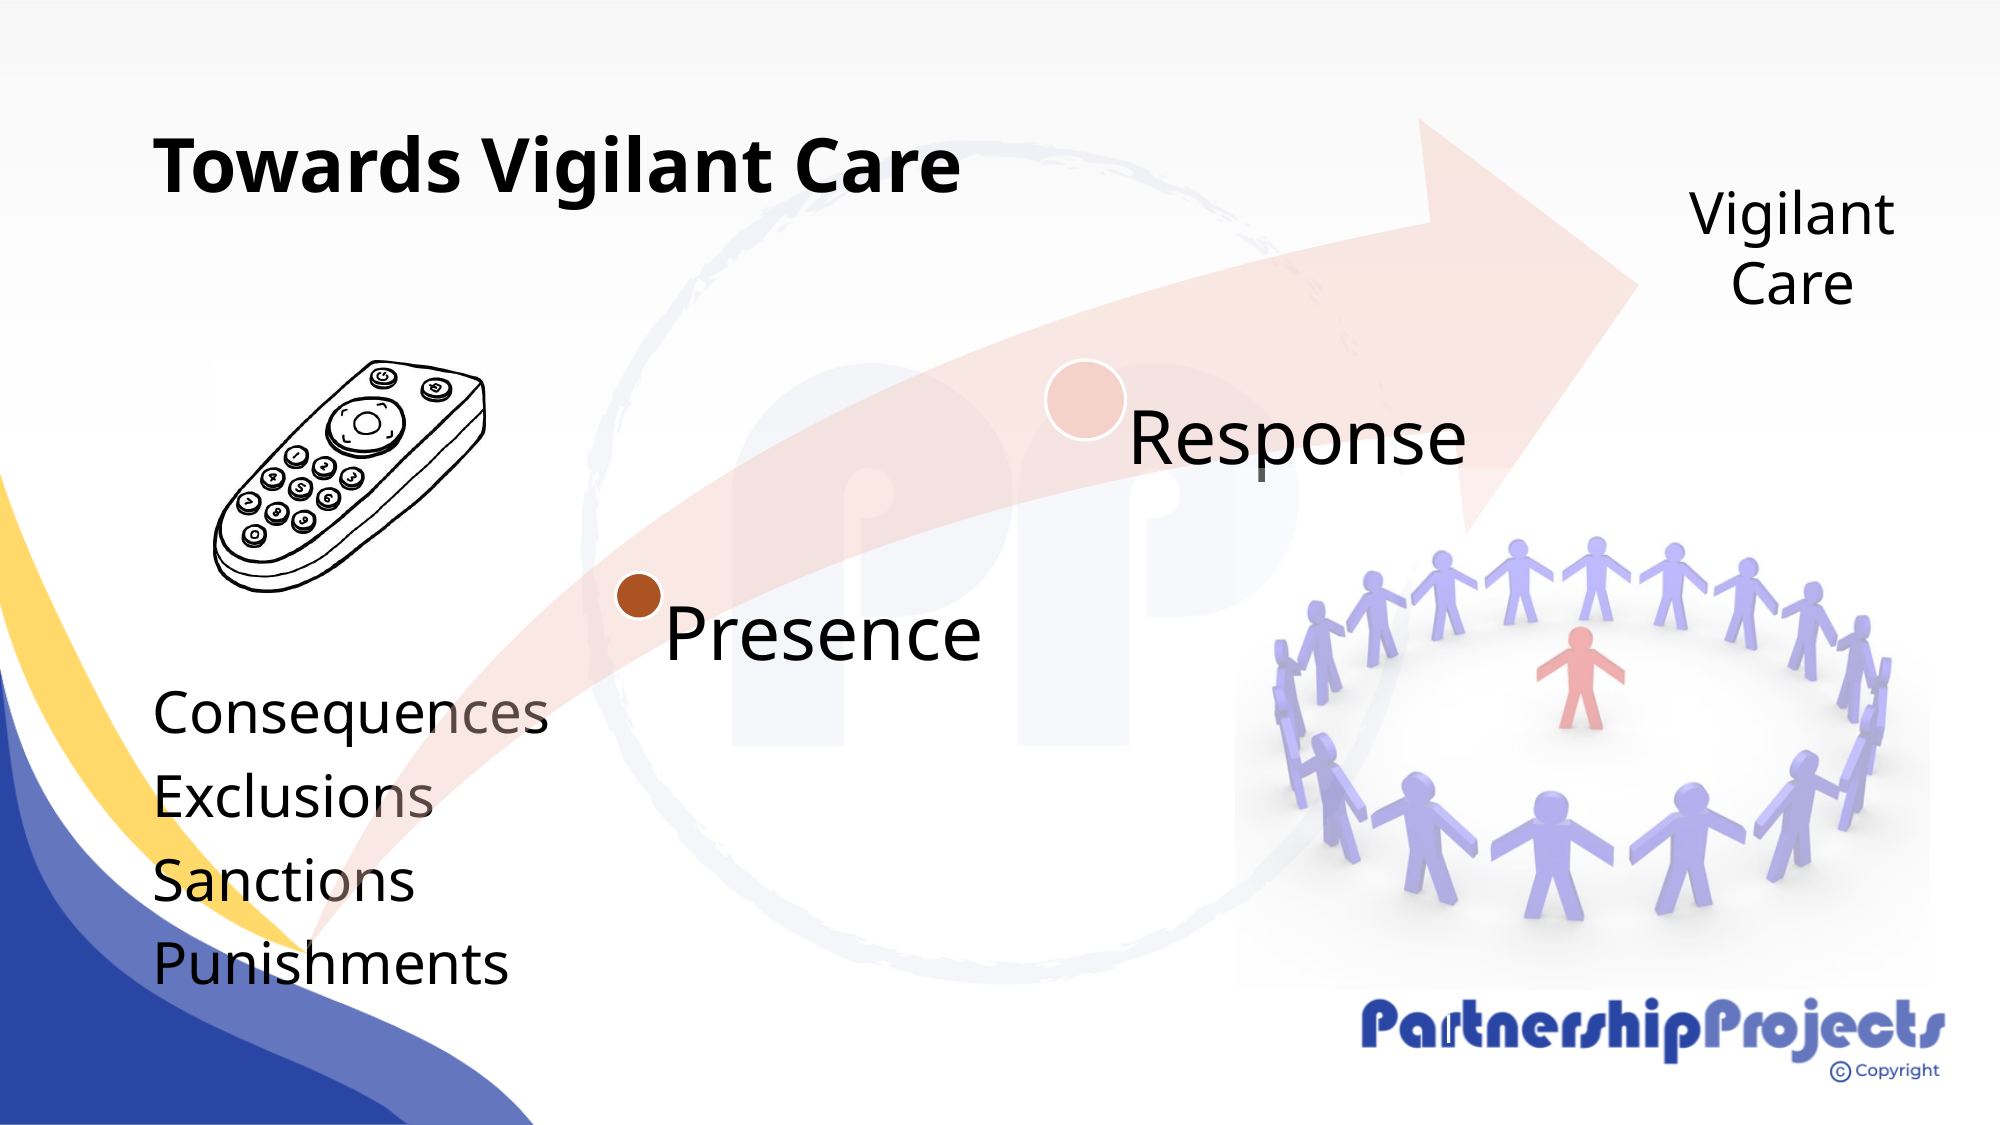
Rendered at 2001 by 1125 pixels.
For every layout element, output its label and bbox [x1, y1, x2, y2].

text_box [304, 89, 1640, 980]
picture [0, 0, 2000, 1125]
